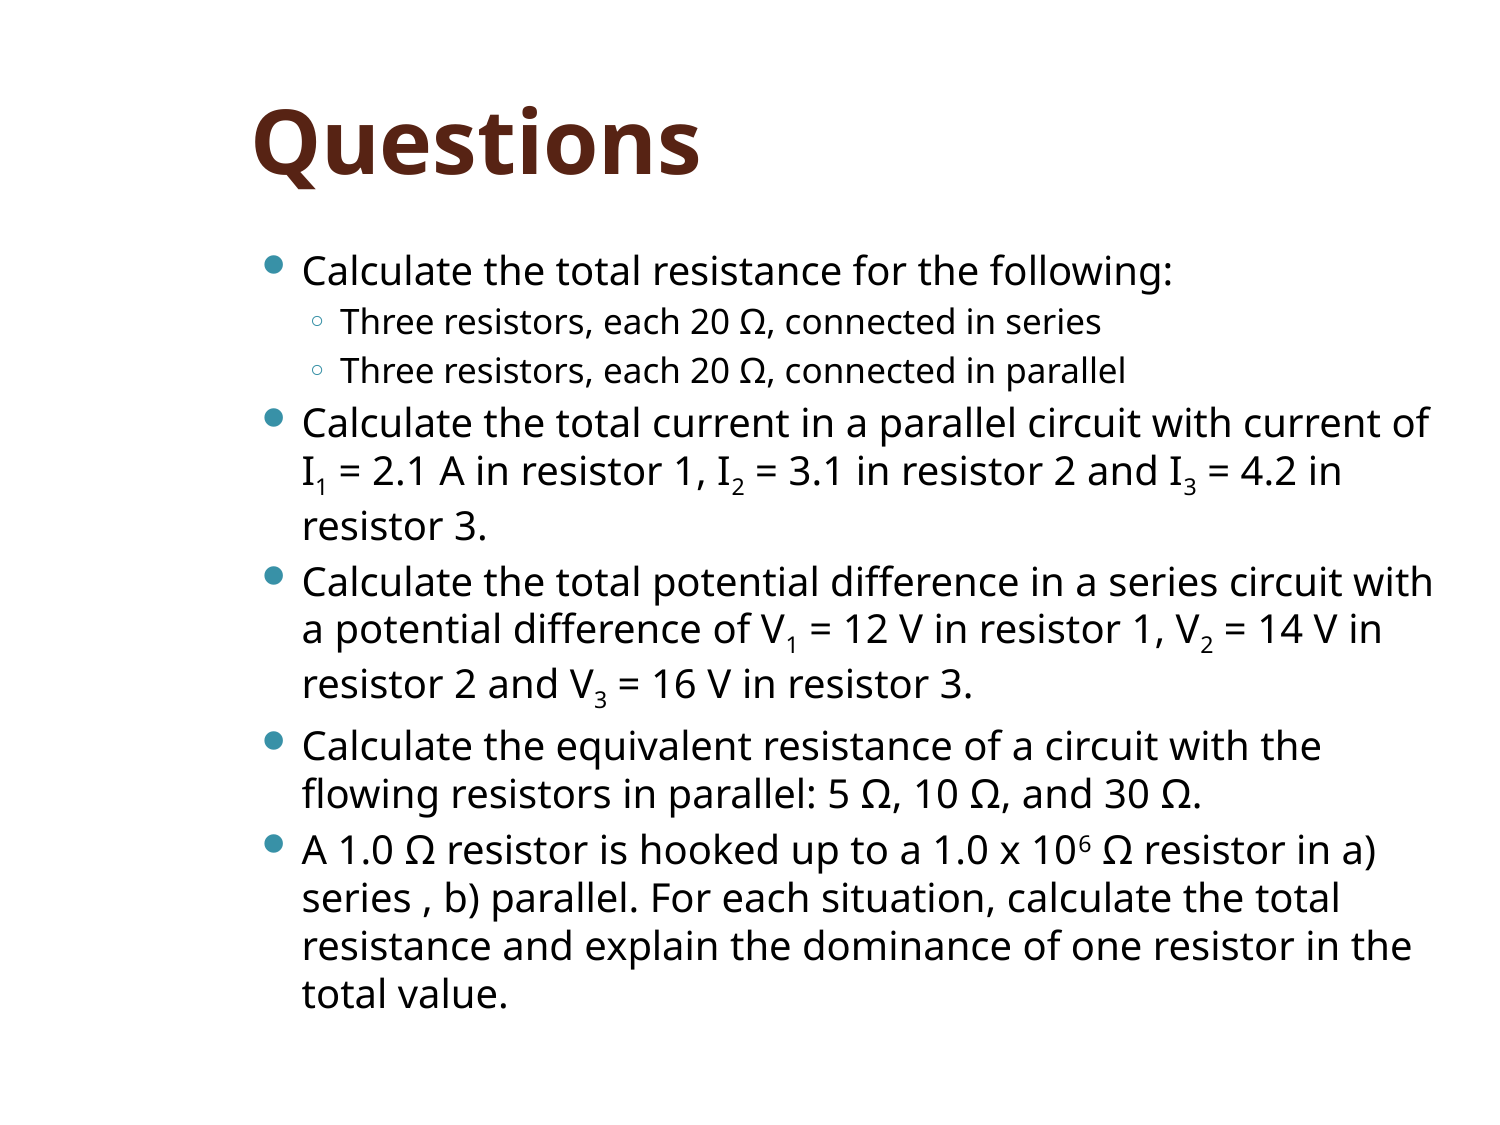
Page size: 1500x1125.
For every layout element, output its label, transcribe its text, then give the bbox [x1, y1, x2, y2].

title Questions [235, 45, 1466, 233]
list Calculate the total resistance for the following: Three resistors, each 20 Ω, connected in series Three resistors, each 20 Ω, connected in parallel Calculate the total current in a parallel circuit with current of I1 = 2.1 A in resistor 1, I2 = 3.1 in resistor 2 and I3 = 4.2 in resistor 3. Calculate the total potential difference in a series circuit with a potential difference of V1 = 12 V in resistor 1, V2 = 14 V in resistor 2 and V3 = 16 V in resistor 3. Calculate the equivalent resistance of a circuit with the flowing resistors in parallel: 5 Ω, 10 Ω, and 30 Ω. A 1.0 Ω resistor is hooked up to a 1.0 x 106 Ω resistor in a) series , b) parallel. For each situation, calculate the total resistance and explain the dominance of one resistor in the total value. [235, 237, 1466, 1025]
